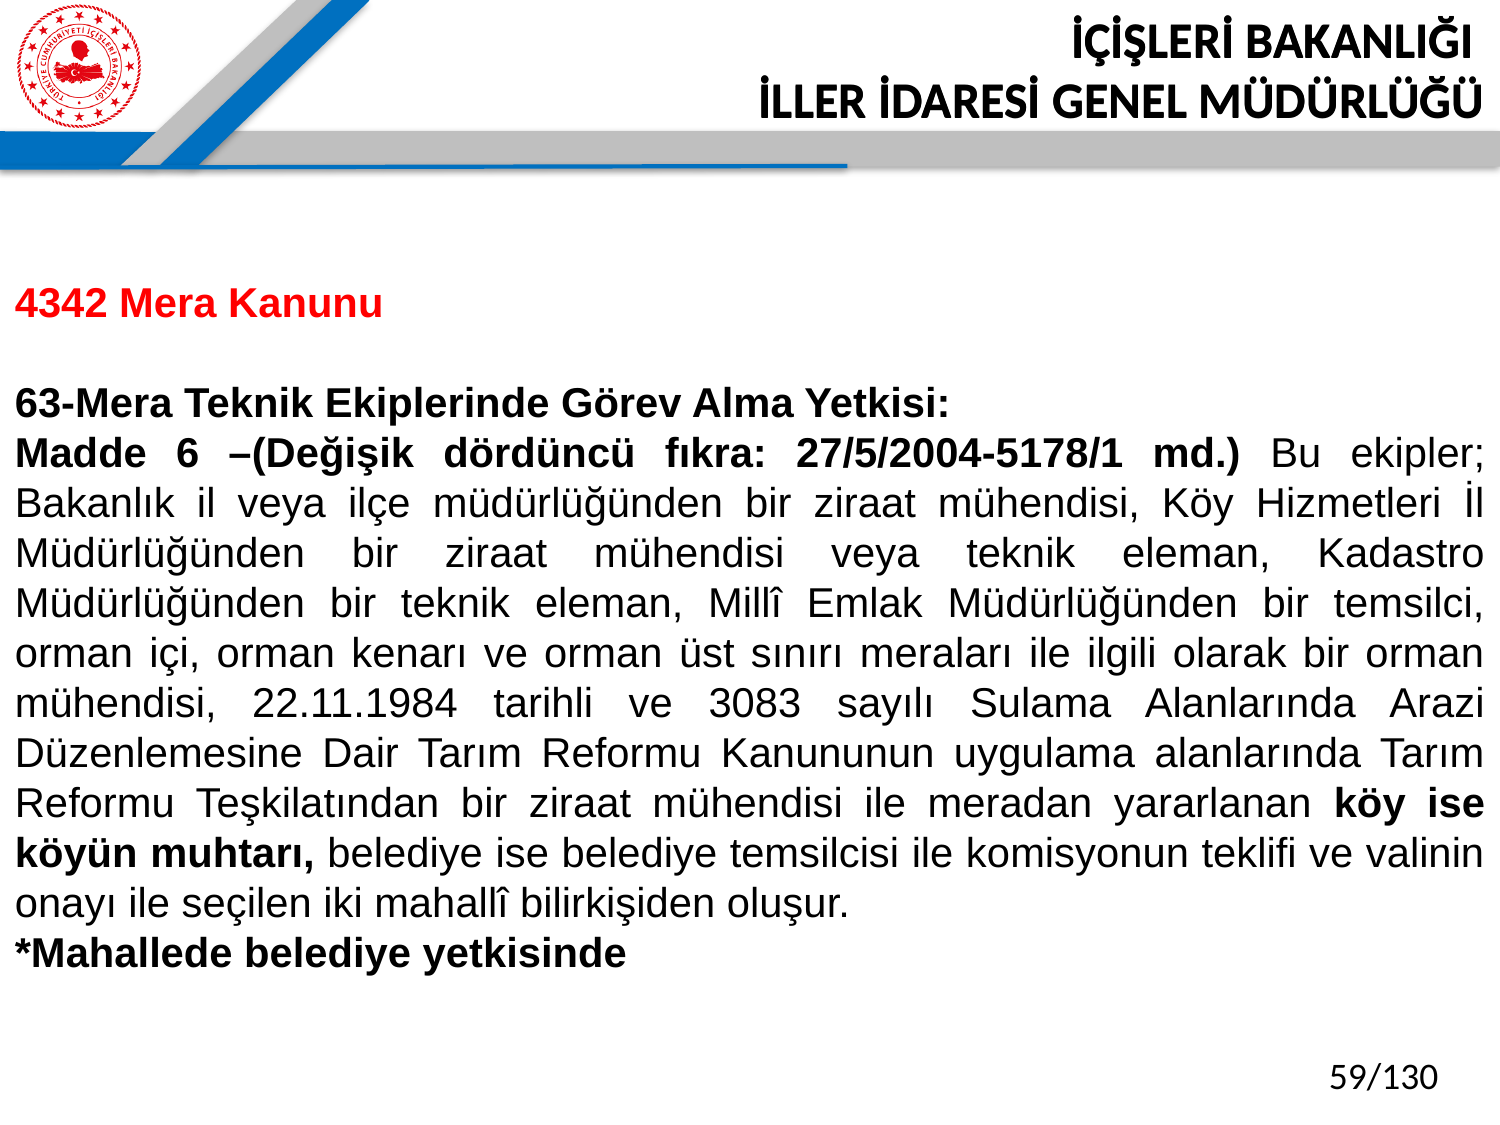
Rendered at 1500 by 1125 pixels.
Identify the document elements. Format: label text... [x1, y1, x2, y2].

text_box 4342 Mera Kanunu 63-Mera Teknik Ekiplerinde Görev Alma Yetkisi: Madde 6 –(Değişik dördüncü fıkra: 27/5/2004-5178/1 md.) Bu ekipler; Bakanlık il veya ilçe müdürlüğünden bir ziraat mühendisi, Köy Hizmetleri İl Müdürlüğünden bir ziraat mühendisi veya teknik eleman, Kadastro Müdürlüğünden bir teknik eleman, Millî Emlak Müdürlüğünden bir temsilci, orman içi, orman kenarı ve orman üst sınırı meraları ile ilgili olarak bir orman mühendisi, 22.11.1984 tarihli ve 3083 sayılı Sulama Alanlarında Arazi Düzenlemesine Dair Tarım Reformu Kanununun uygulama alanlarında Tarım Reformu Teşkilatından bir ziraat mühendisi ile meradan yararlanan köy ise köyün muhtarı, belediye ise belediye temsilcisi ile komisyonun teklifi ve valinin onayı ile seçilen iki mahallî bilirkişiden oluşur. *Mahallede belediye yetkisinde [0, 218, 1500, 1125]
text_box İÇİŞLERİ BAKANLIĞI İLLER İDARESİ GENEL MÜDÜRLÜĞÜ [0, 1, 1500, 137]
